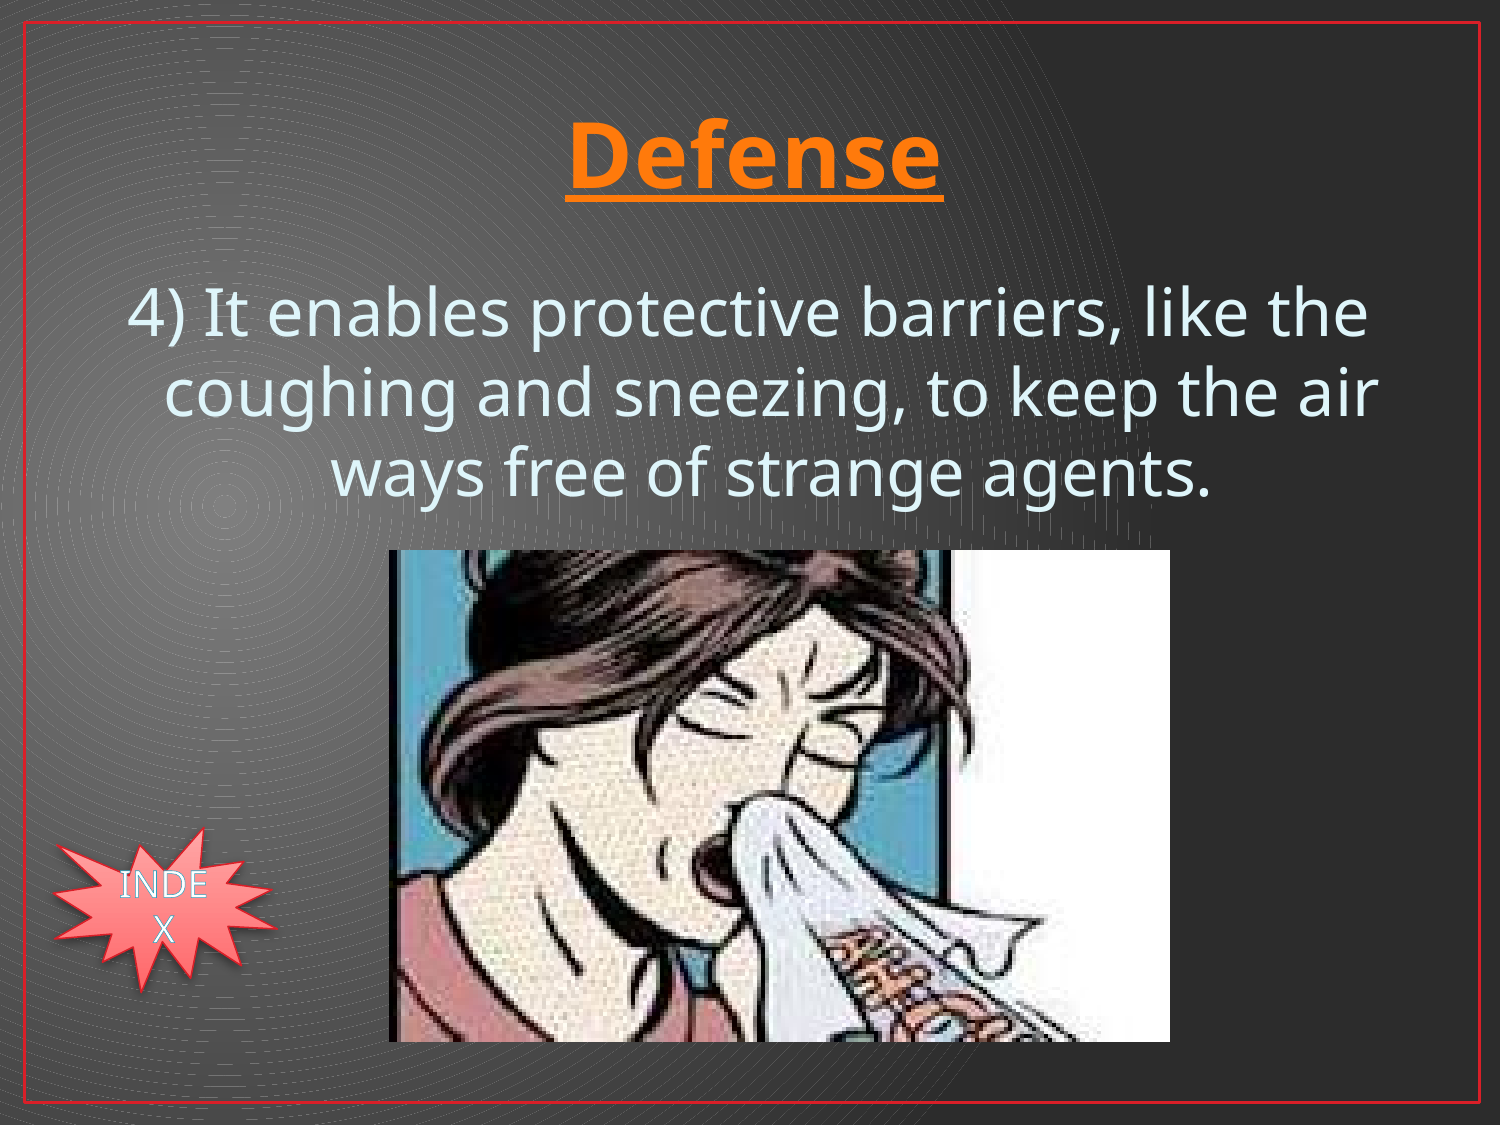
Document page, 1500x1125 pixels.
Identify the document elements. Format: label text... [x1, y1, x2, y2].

title Defense [75, 41, 1425, 230]
list 4) It enables protective barriers, like the coughing and sneezing, to keep the air ways free of strange agents. [75, 262, 1425, 539]
text_box INDEX [52, 826, 279, 994]
picture [389, 550, 1170, 1043]
